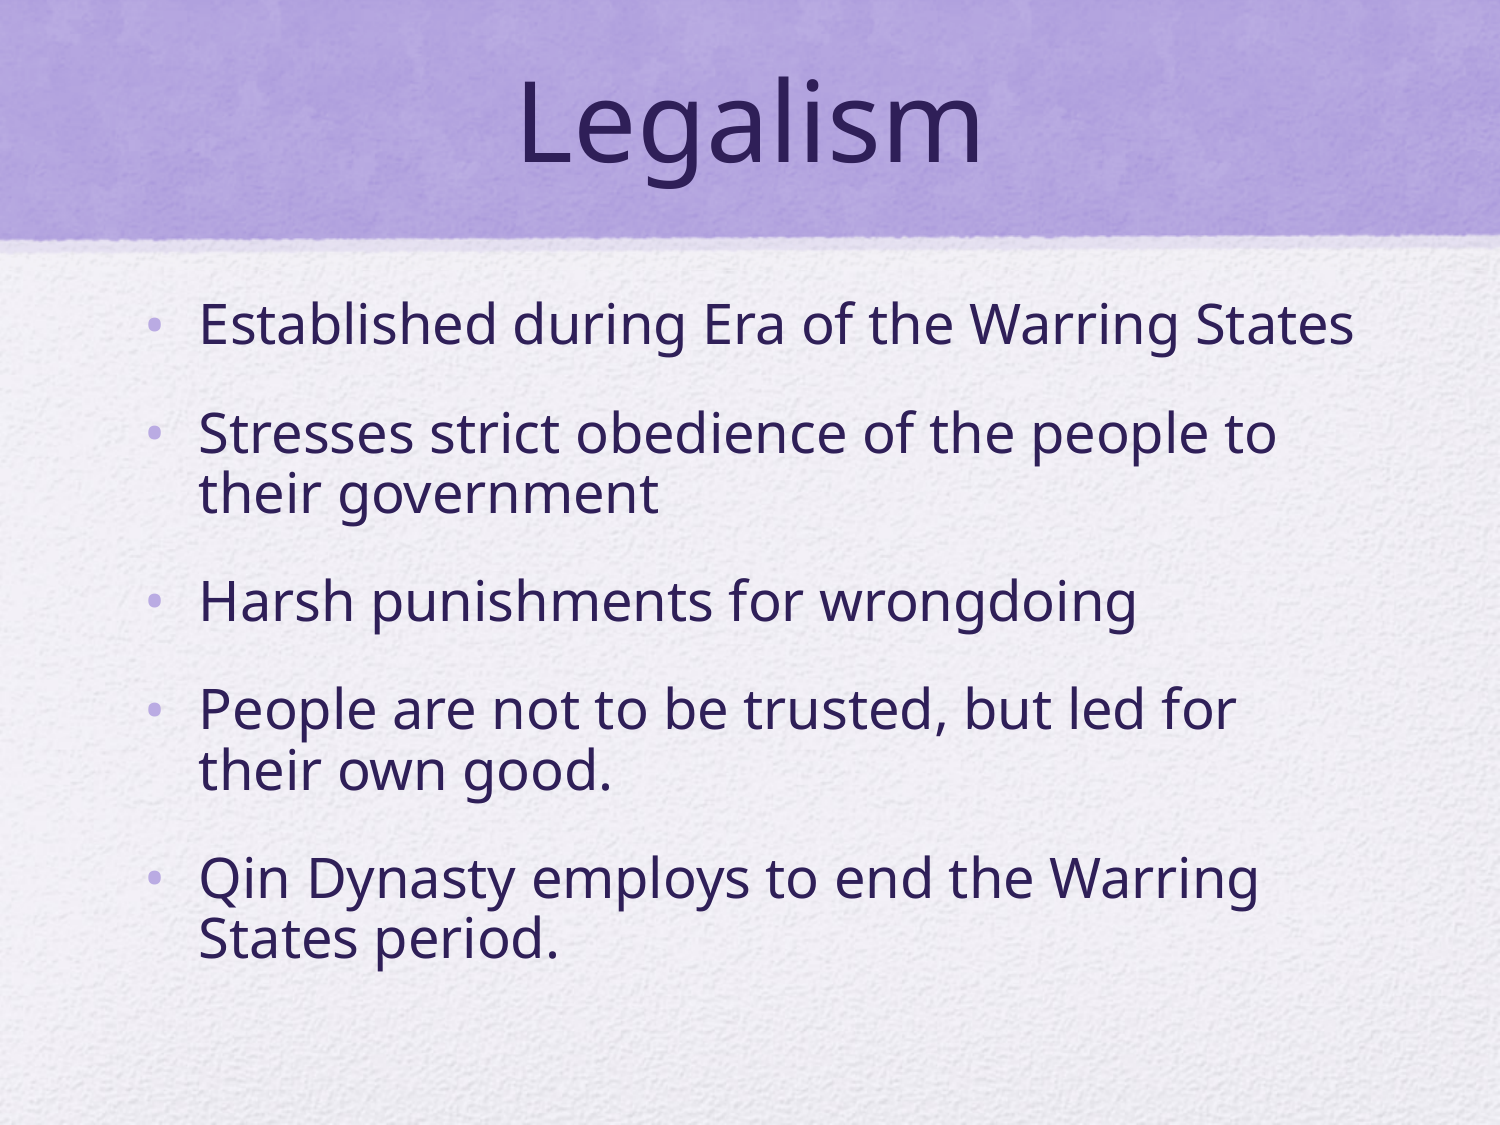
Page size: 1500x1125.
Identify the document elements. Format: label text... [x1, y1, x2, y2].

list Established during Era of the Warring States Stresses strict obedience of the people to their government Harsh punishments for wrongdoing People are not to be trusted, but led for their own good. Qin Dynasty employs to end the Warring States period. [129, 288, 1373, 993]
picture [0, 225, 1500, 1125]
title Legalism [129, 6, 1373, 239]
